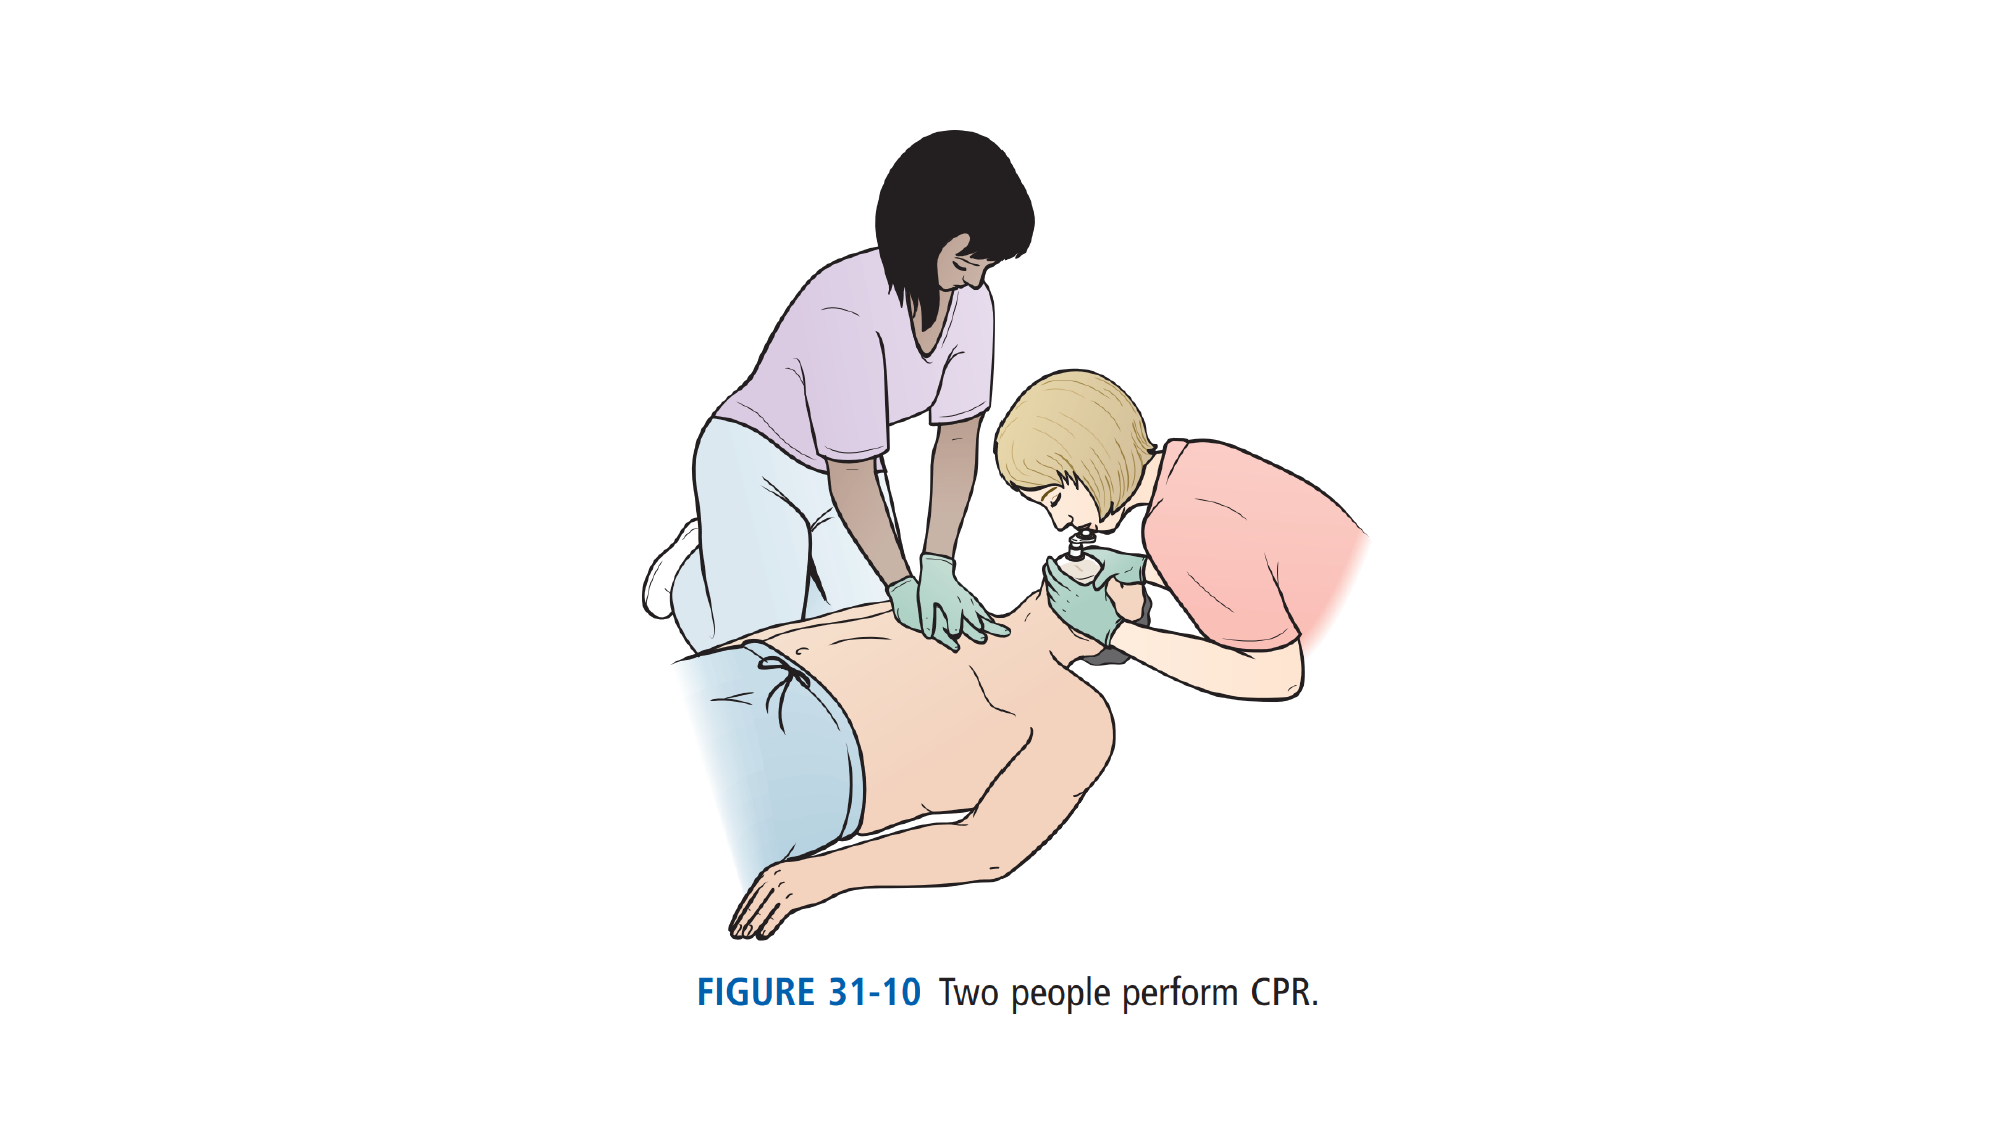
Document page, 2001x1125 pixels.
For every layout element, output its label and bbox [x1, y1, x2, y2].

list [537, 104, 1463, 1020]
